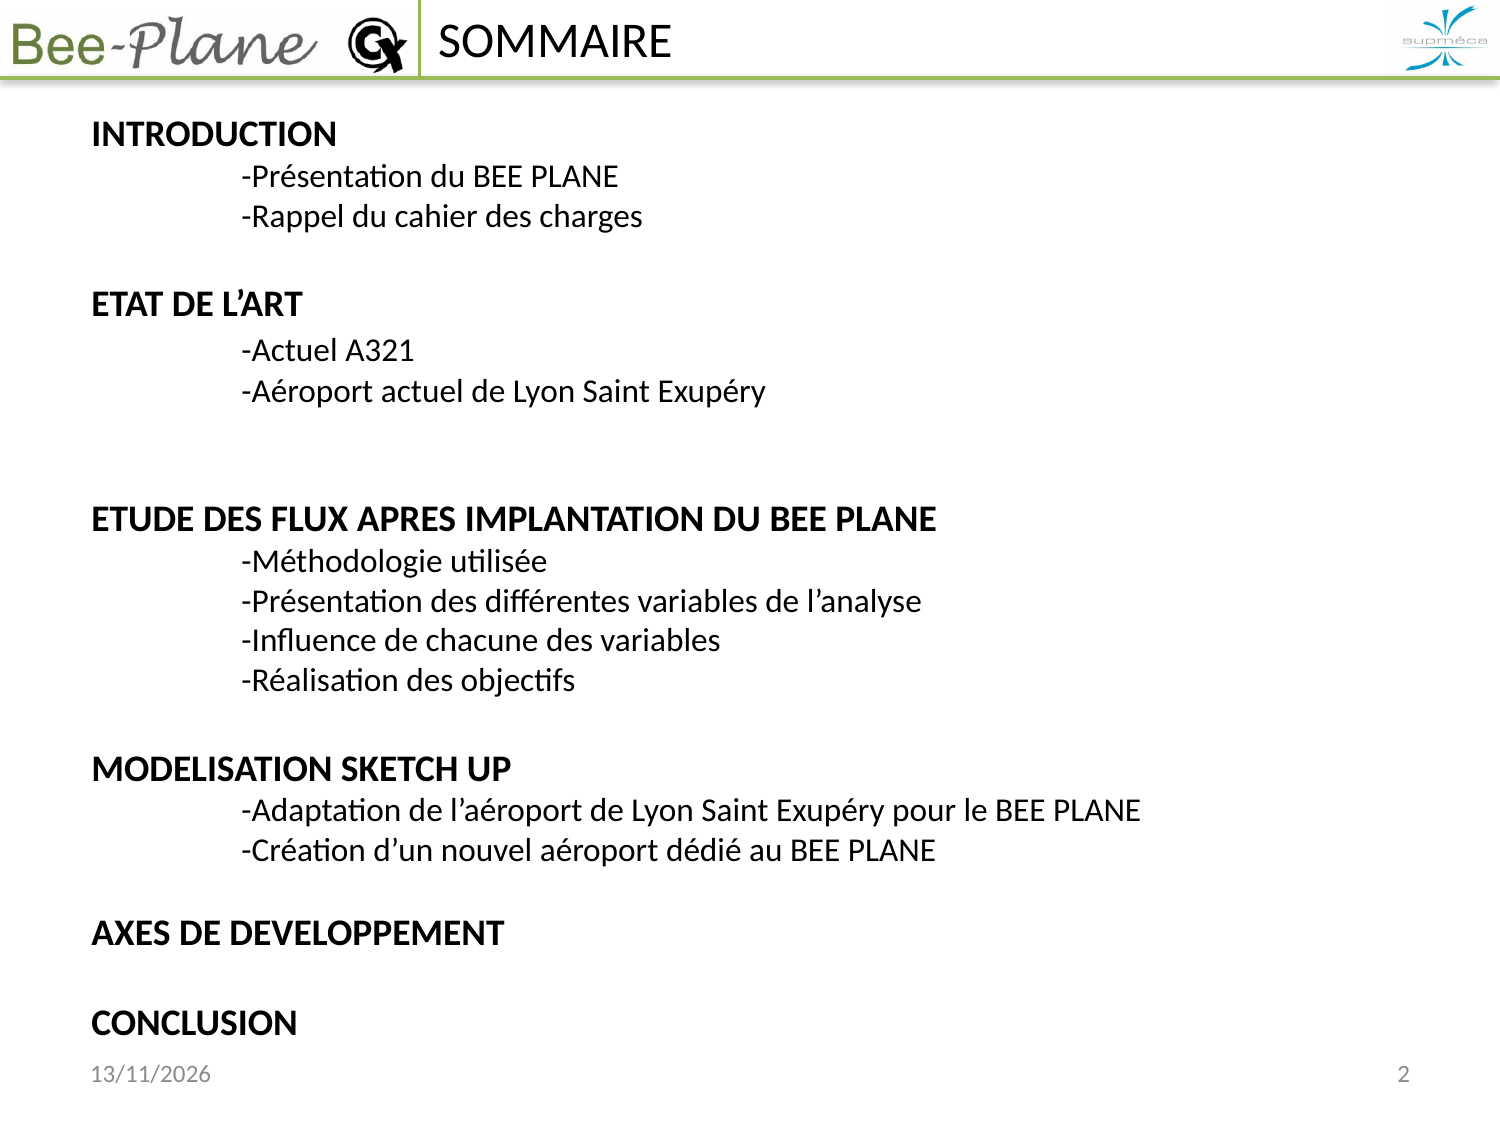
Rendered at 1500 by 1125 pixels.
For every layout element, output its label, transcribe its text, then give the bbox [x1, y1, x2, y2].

text_box SOMMAIRE [423, 0, 689, 75]
text_box INTRODUCTION -Présentation du BEE PLANE -Rappel du cahier des charges ETAT DE L’ART -Actuel A321 -Aéroport actuel de Lyon Saint Exupéry ETUDE DES FLUX APRES IMPLANTATION DU BEE PLANE -Méthodologie utilisée -Présentation des différentes variables de l’analyse -Influence de chacune des variables -Réalisation des objectifs MODELISATION SKETCH UP -Adaptation de l’aéroport de Lyon Saint Exupéry pour le BEE PLANE -Création d’un nouvel aéroport dédié au BEE PLANE AXES DE DEVELOPPEMENT CONCLUSION [76, 101, 1294, 1125]
picture [5, 11, 414, 77]
slide_number 2 [1294, 1042, 1425, 1103]
picture [1387, 0, 1500, 75]
